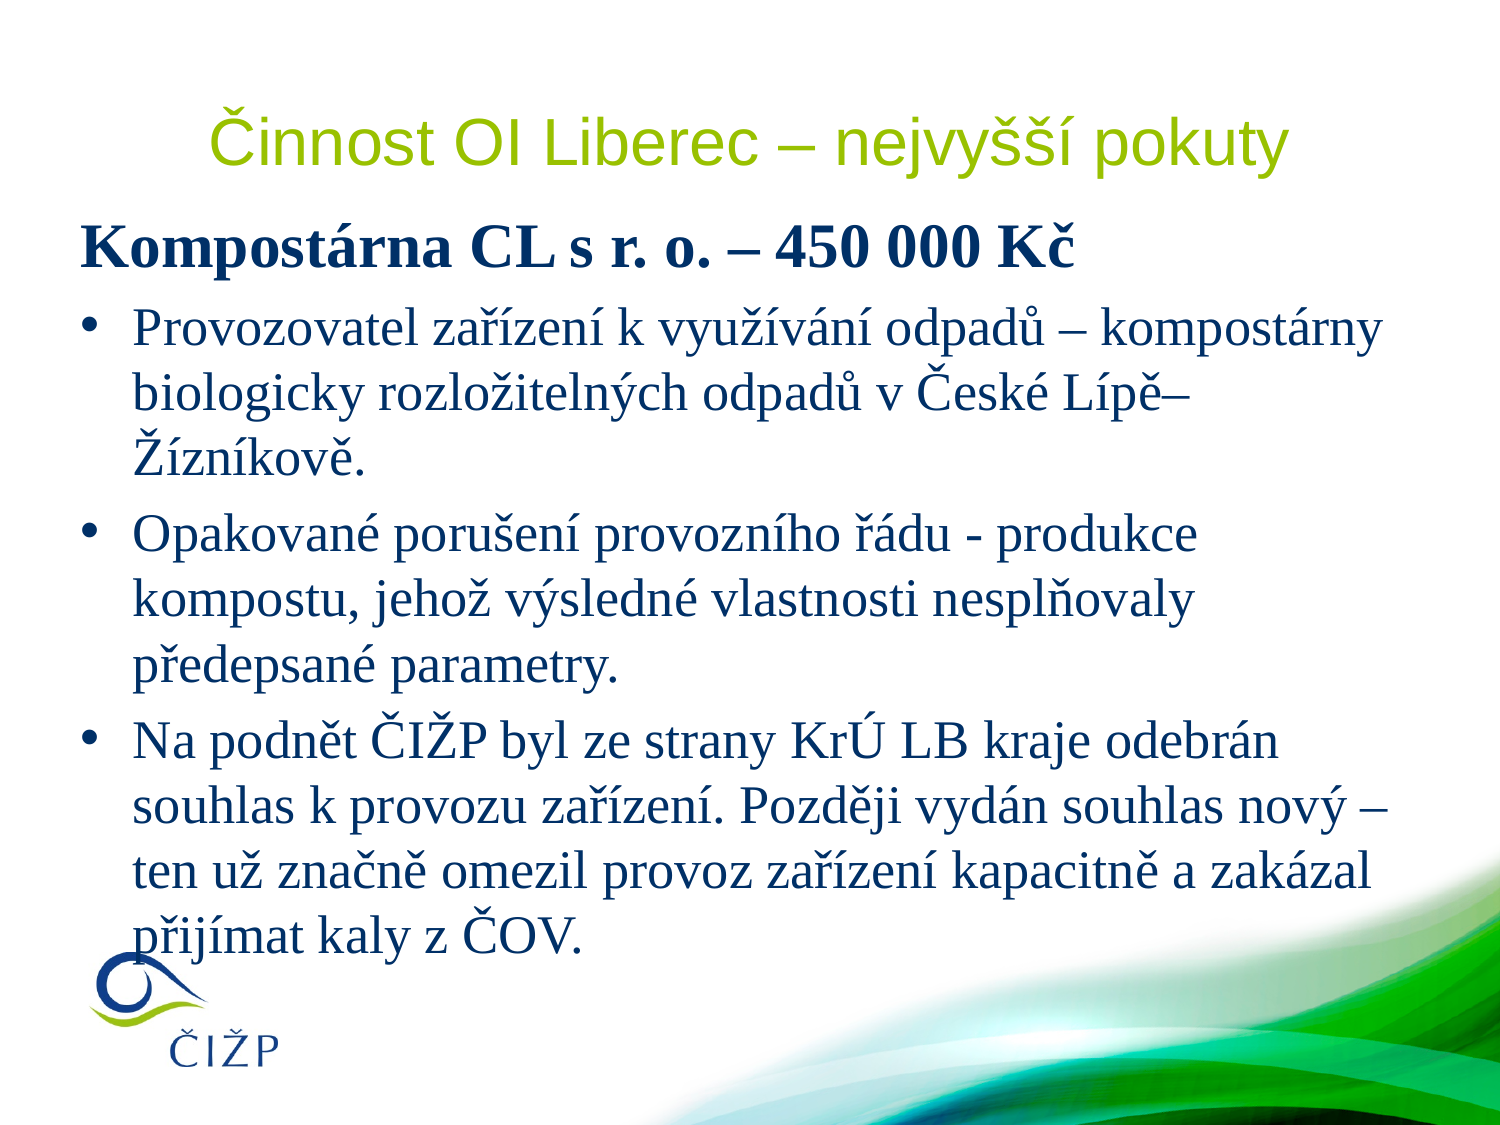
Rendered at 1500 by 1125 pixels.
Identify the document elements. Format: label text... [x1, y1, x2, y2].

title Činnost OI Liberec – nejvyšší pokuty [75, 45, 1425, 233]
picture [88, 838, 1500, 1125]
list Kompostárna CL s r. o. – 450 000 Kč Provozovatel zařízení k využívání odpadů – kompostárny biologicky rozložitelných odpadů v České Lípě–Žízníkově. Opakované porušení provozního řádu - produkce kompostu, jehož výsledné vlastnosti nesplňovaly předepsané parametry. Na podnět ČIŽP byl ze strany KrÚ LB kraje odebrán souhlas k provozu zařízení. Později vydán souhlas nový – ten už značně omezil provoz zařízení kapacitně a zakázal přijímat kaly z ČOV. [64, 196, 1415, 976]
